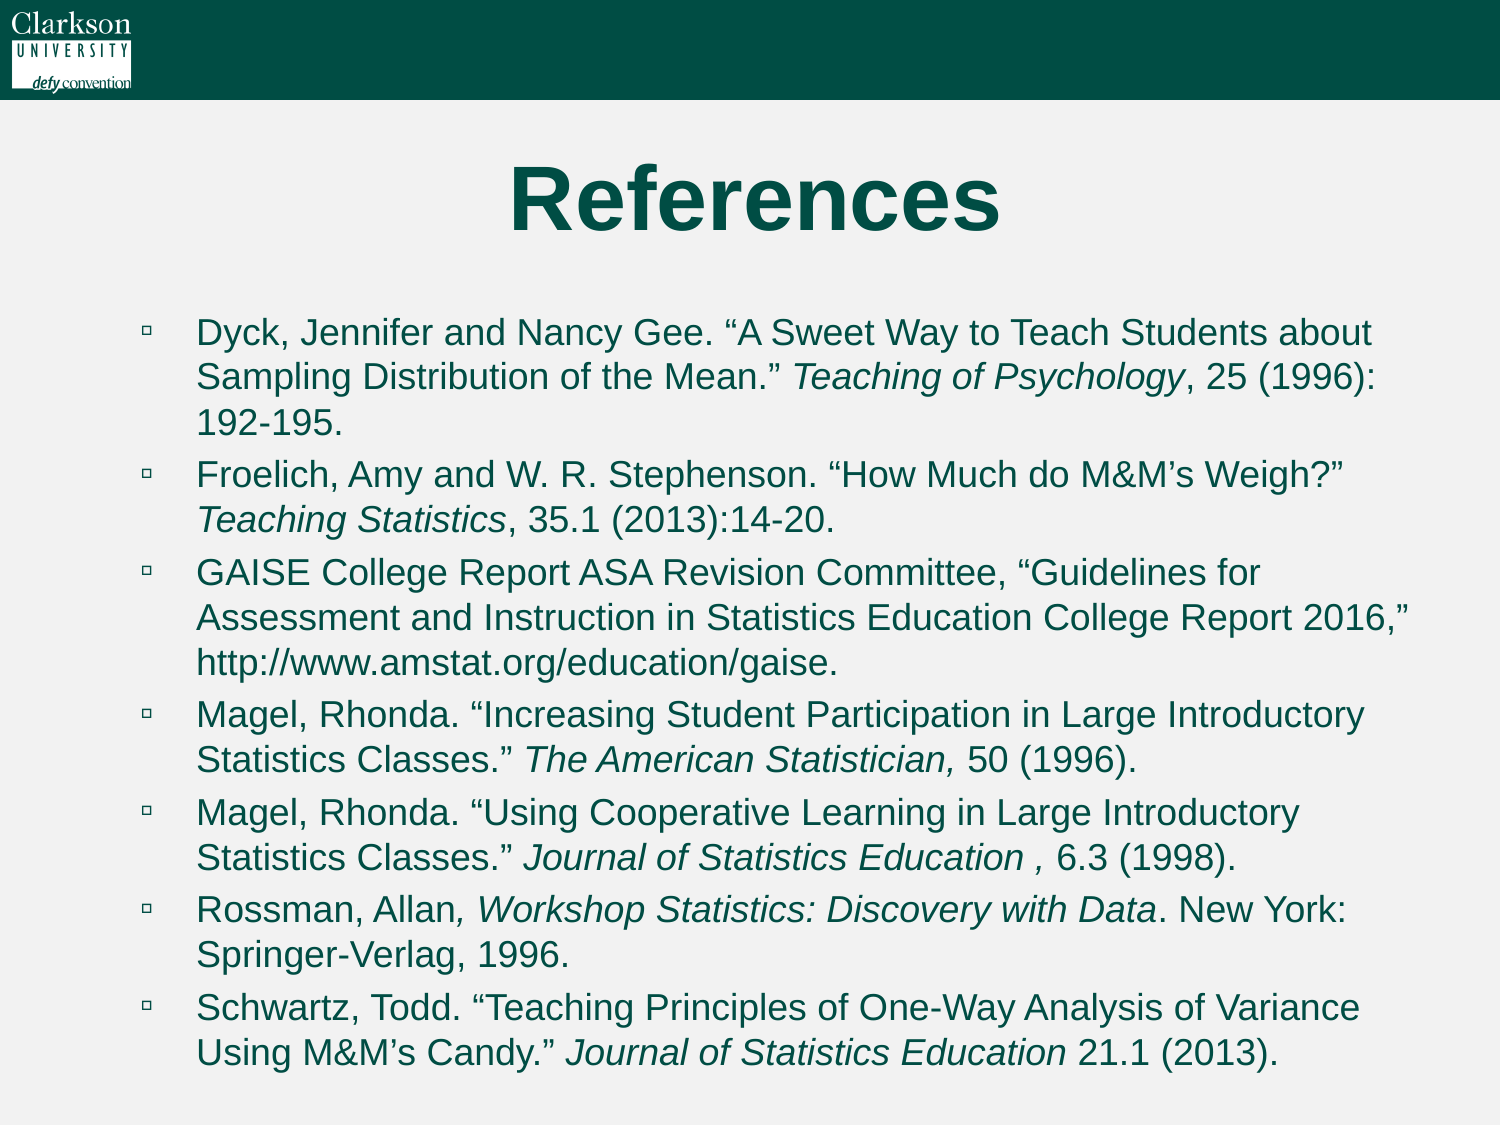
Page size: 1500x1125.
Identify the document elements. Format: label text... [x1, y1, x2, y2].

picture [6, 5, 132, 99]
list Dyck, Jennifer and Nancy Gee. “A Sweet Way to Teach Students about Sampling Distribution of the Mean.” Teaching of Psychology, 25 (1996): 192-195. Froelich, Amy and W. R. Stephenson. “How Much do M&M’s Weigh?” Teaching Statistics, 35.1 (2013):14-20. GAISE College Report ASA Revision Committee, “Guidelines for Assessment and Instruction in Statistics Education College Report 2016,” http://www.amstat.org/education/gaise. Magel, Rhonda. “Increasing Student Participation in Large Introductory Statistics Classes.” The American Statistician, 50 (1996). Magel, Rhonda. “Using Cooperative Learning in Large Introductory Statistics Classes.” Journal of Statistics Education , 6.3 (1998). Rossman, Allan, Workshop Statistics: Discovery with Data. New York: Springer-Verlag, 1996. Schwartz, Todd. “Teaching Principles of One-Way Analysis of Variance Using M&M’s Candy.” Journal of Statistics Education 21.1 (2013). [50, 299, 1463, 1113]
title References [81, 99, 1432, 288]
